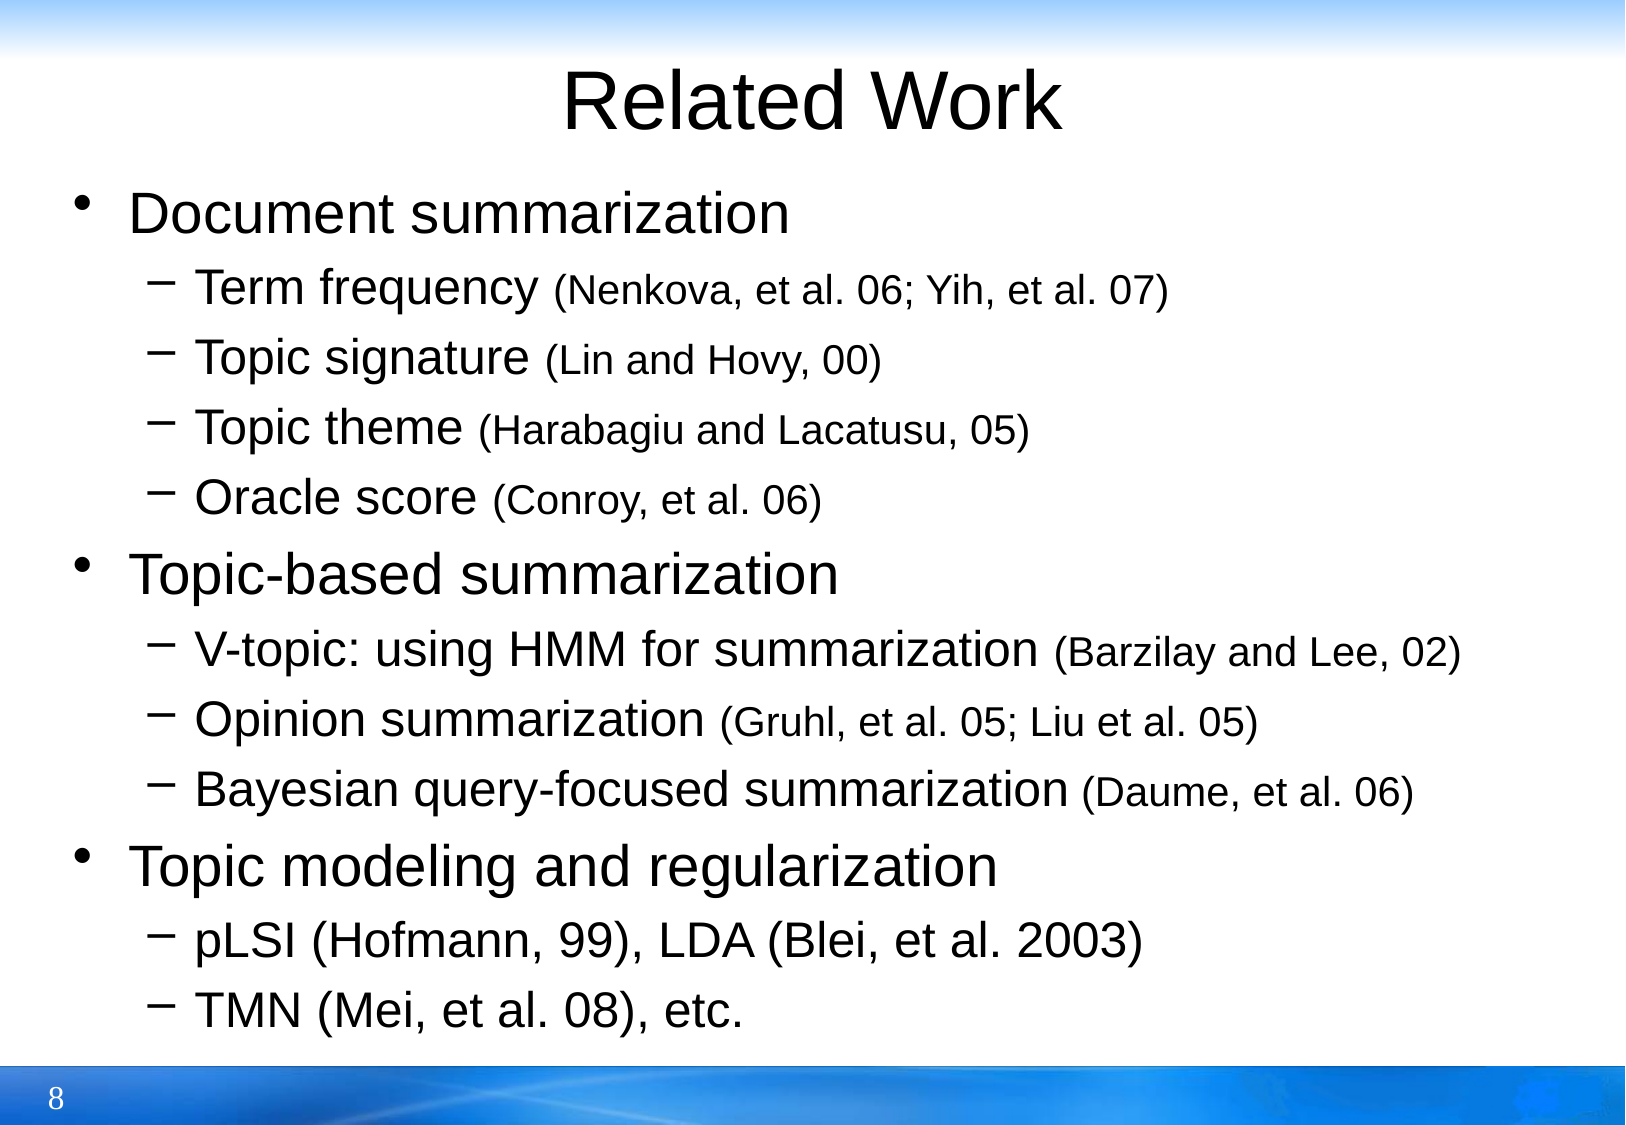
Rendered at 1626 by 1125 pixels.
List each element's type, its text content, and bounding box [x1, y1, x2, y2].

title Related Work [44, 30, 1581, 162]
picture [0, 1066, 1625, 1125]
list Document summarization Term frequency (Nenkova, et al. 06; Yih, et al. 07) Topic signature (Lin and Hovy, 00) Topic theme (Harabagiu and Lacatusu, 05) Oracle score (Conroy, et al. 06) Topic-based summarization V-topic: using HMM for summarization (Barzilay and Lee, 02) Opinion summarization (Gruhl, et al. 05; Liu et al. 05) Bayesian query-focused summarization (Daume, et al. 06) Topic modeling and regularization pLSI (Hofmann, 99), LDA (Blei, et al. 2003) TMN (Mei, et al. 08), etc. [57, 166, 1558, 976]
